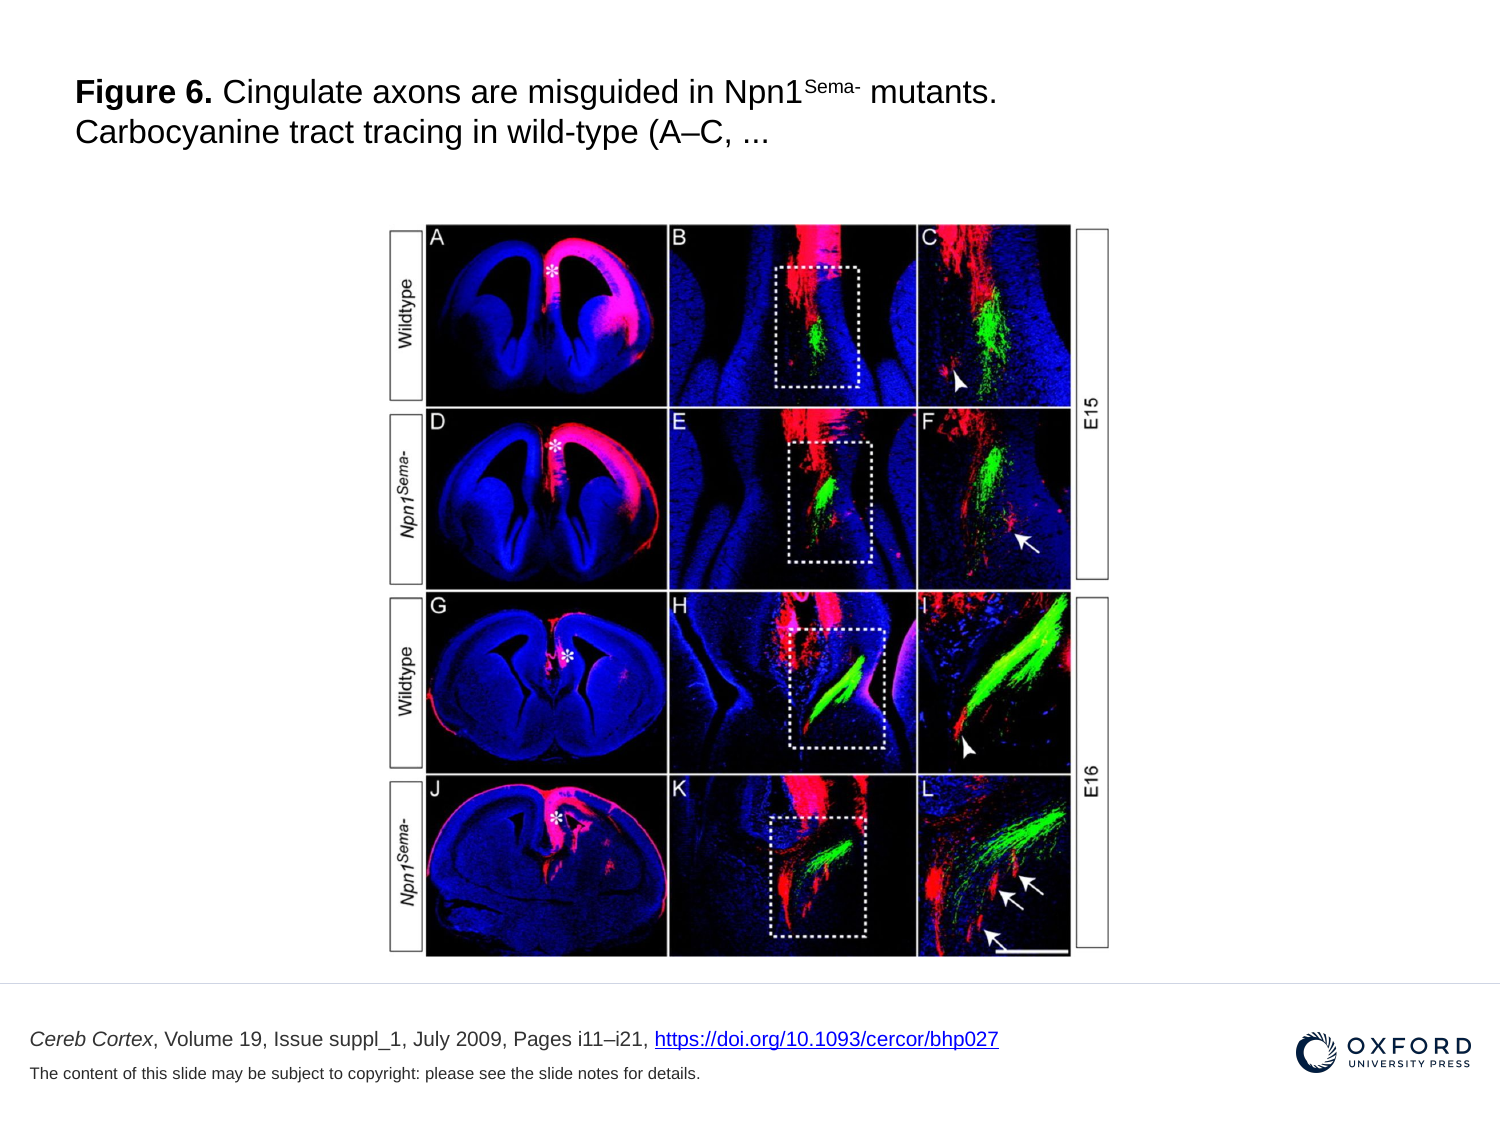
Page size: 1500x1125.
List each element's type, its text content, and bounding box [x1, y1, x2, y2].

picture [1296, 1032, 1471, 1073]
title Figure 6. Cingulate axons are misguided in Npn1Sema- mutants. Carbocyanine tract tracing in wild-type (A–C, ... [75, 69, 1078, 171]
footer Cereb Cortex, Volume 19, Issue suppl_1, July 2009, Pages i11–i21, https://doi.org/10.1093/cercor/bhp027 The content of this slide may be subject to copyright: please see the slide notes for details. [0, 983, 1260, 1125]
picture [389, 224, 1109, 957]
